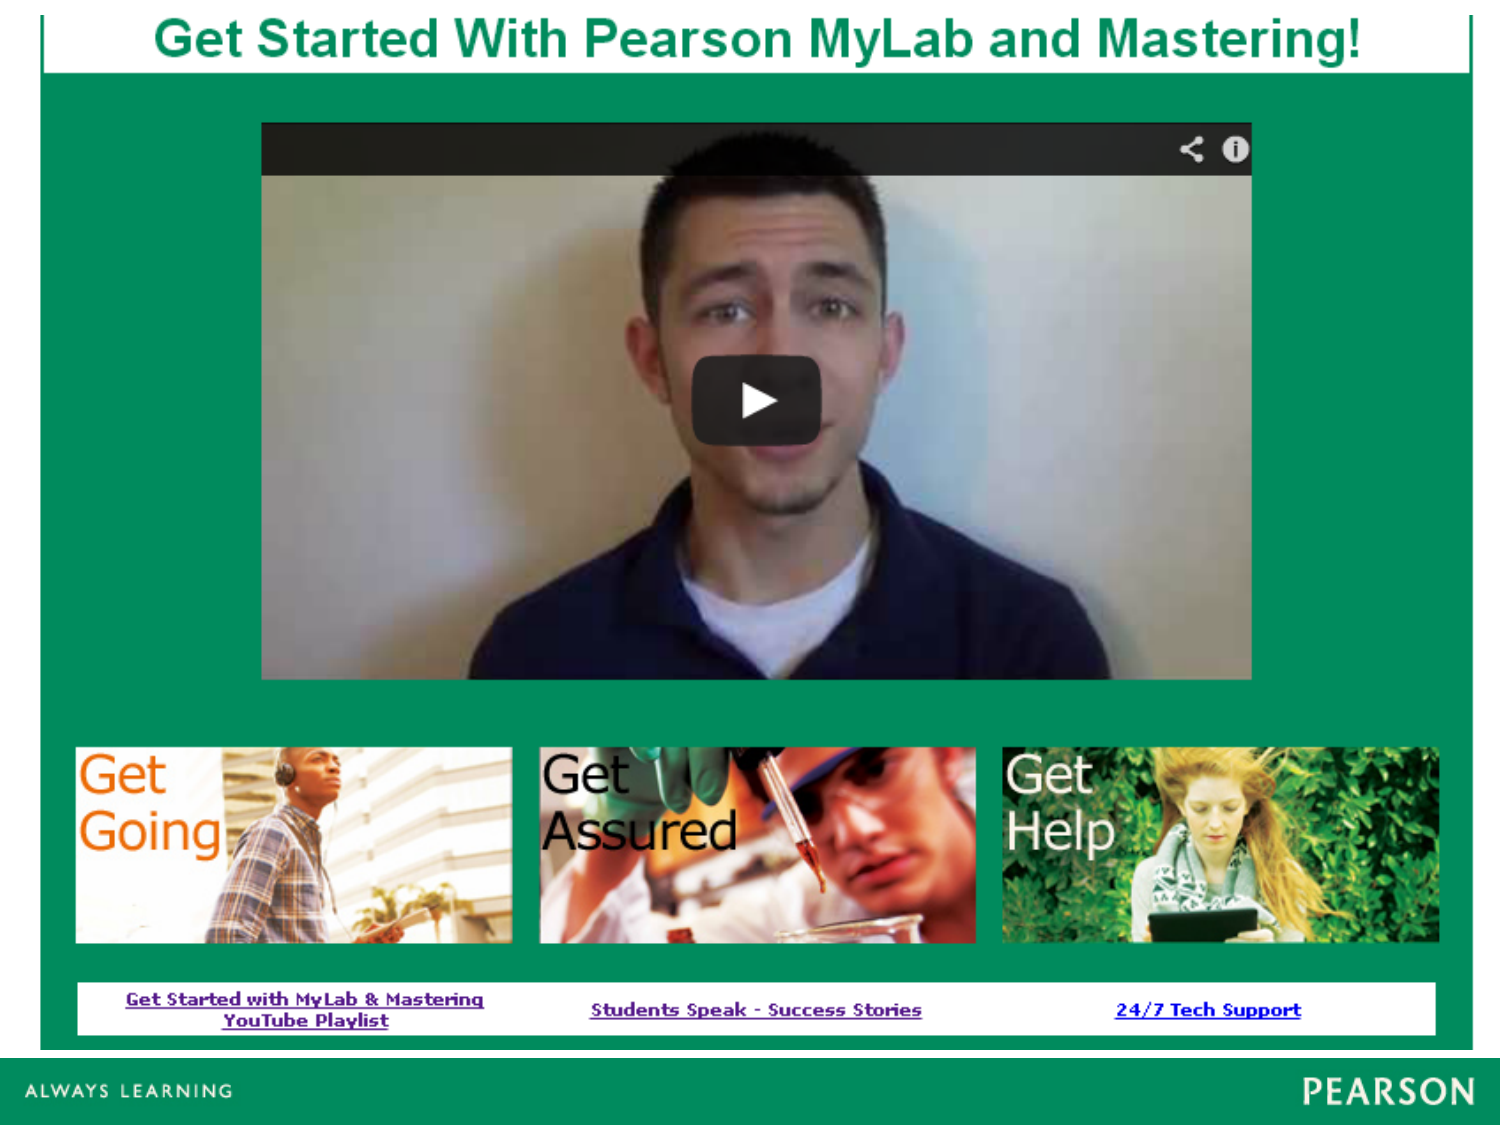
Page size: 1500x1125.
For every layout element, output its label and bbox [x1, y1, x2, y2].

picture [0, 1058, 1500, 1125]
list [39, 15, 1476, 1051]
